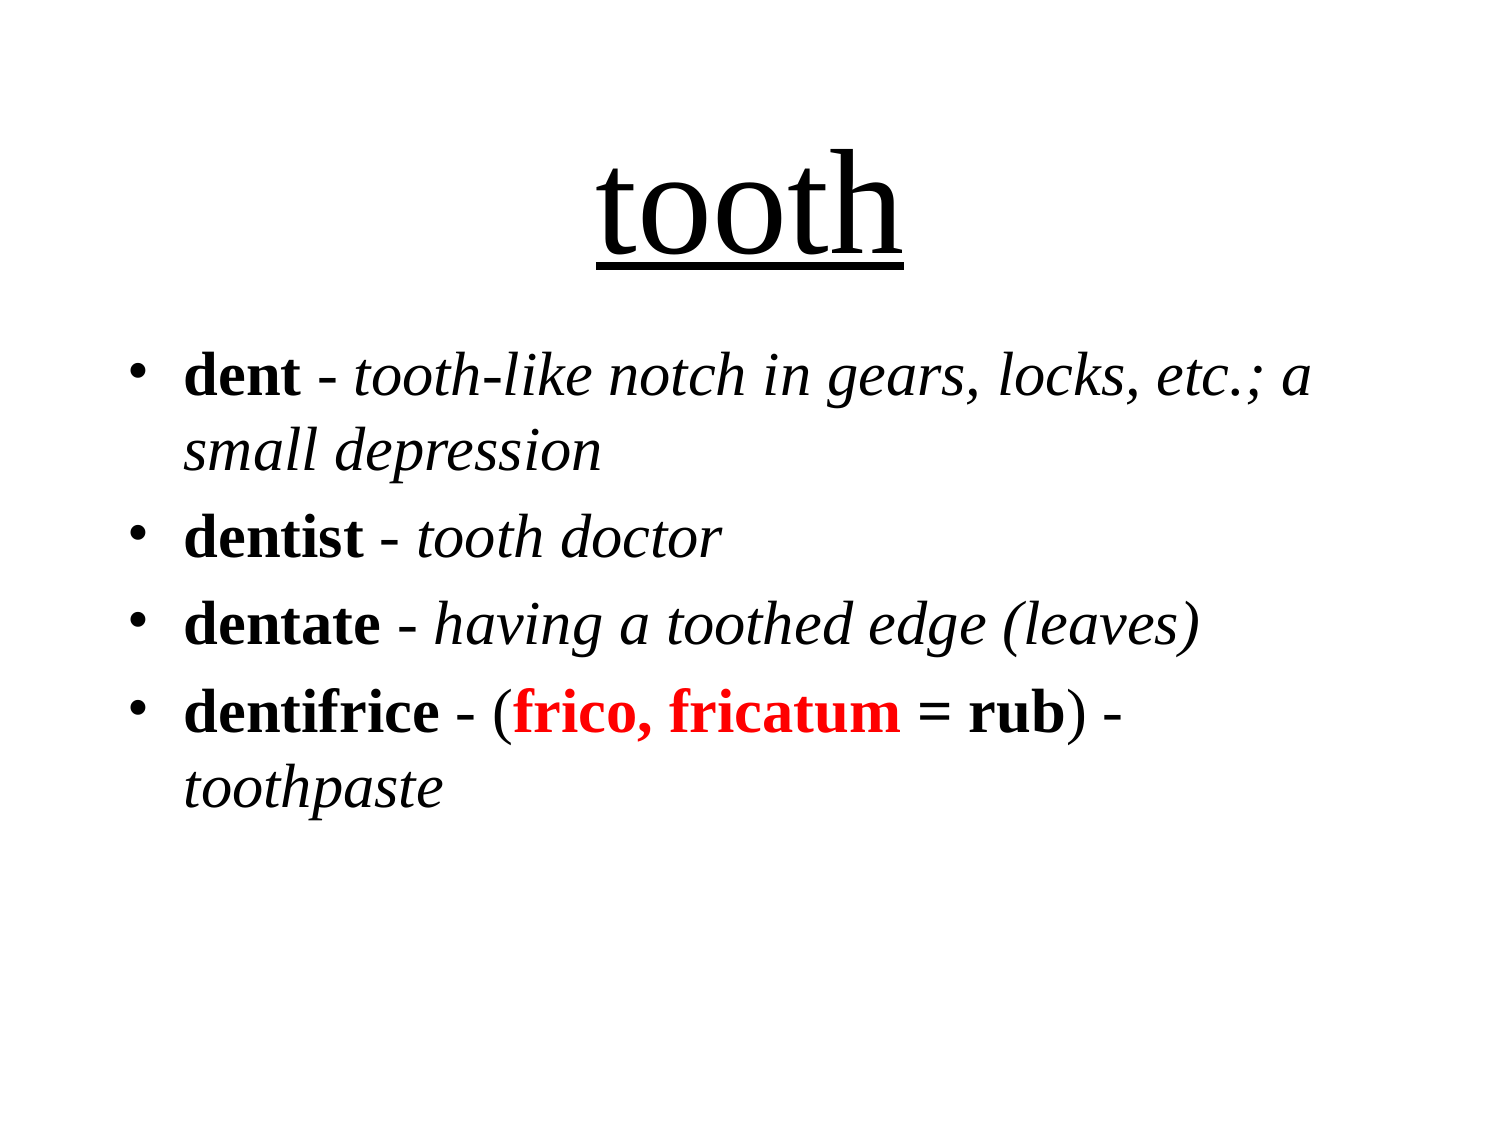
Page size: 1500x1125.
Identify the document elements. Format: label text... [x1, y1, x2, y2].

list dent - tooth-like notch in gears, locks, etc.; a small depression dentist - tooth doctor dentate - having a toothed edge (leaves) dentifrice - (frico, fricatum = rub) - toothpaste [112, 324, 1388, 1000]
title tooth [112, 99, 1388, 288]
